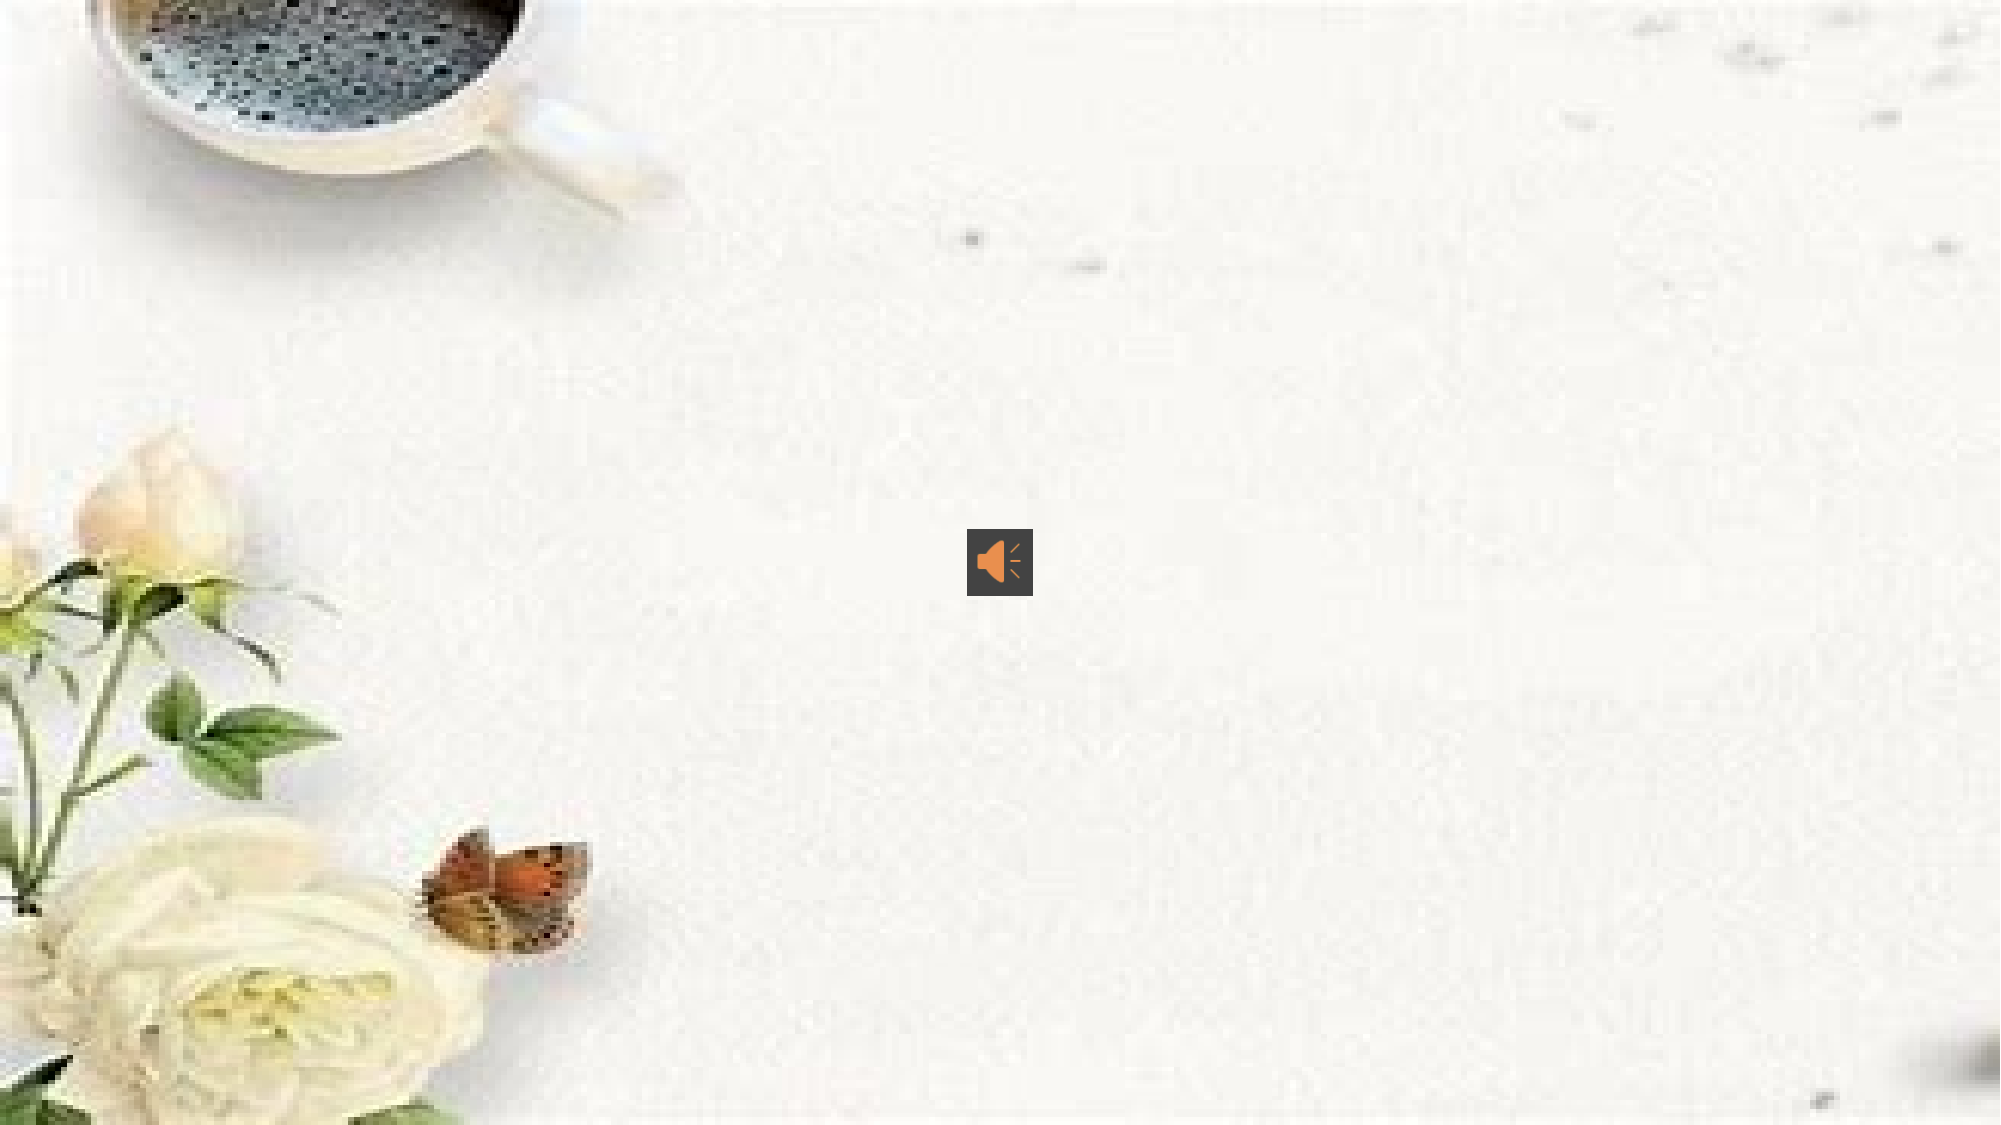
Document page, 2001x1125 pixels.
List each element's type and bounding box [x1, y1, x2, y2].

list [0, 0, 2000, 1125]
picture [966, 528, 1034, 597]
